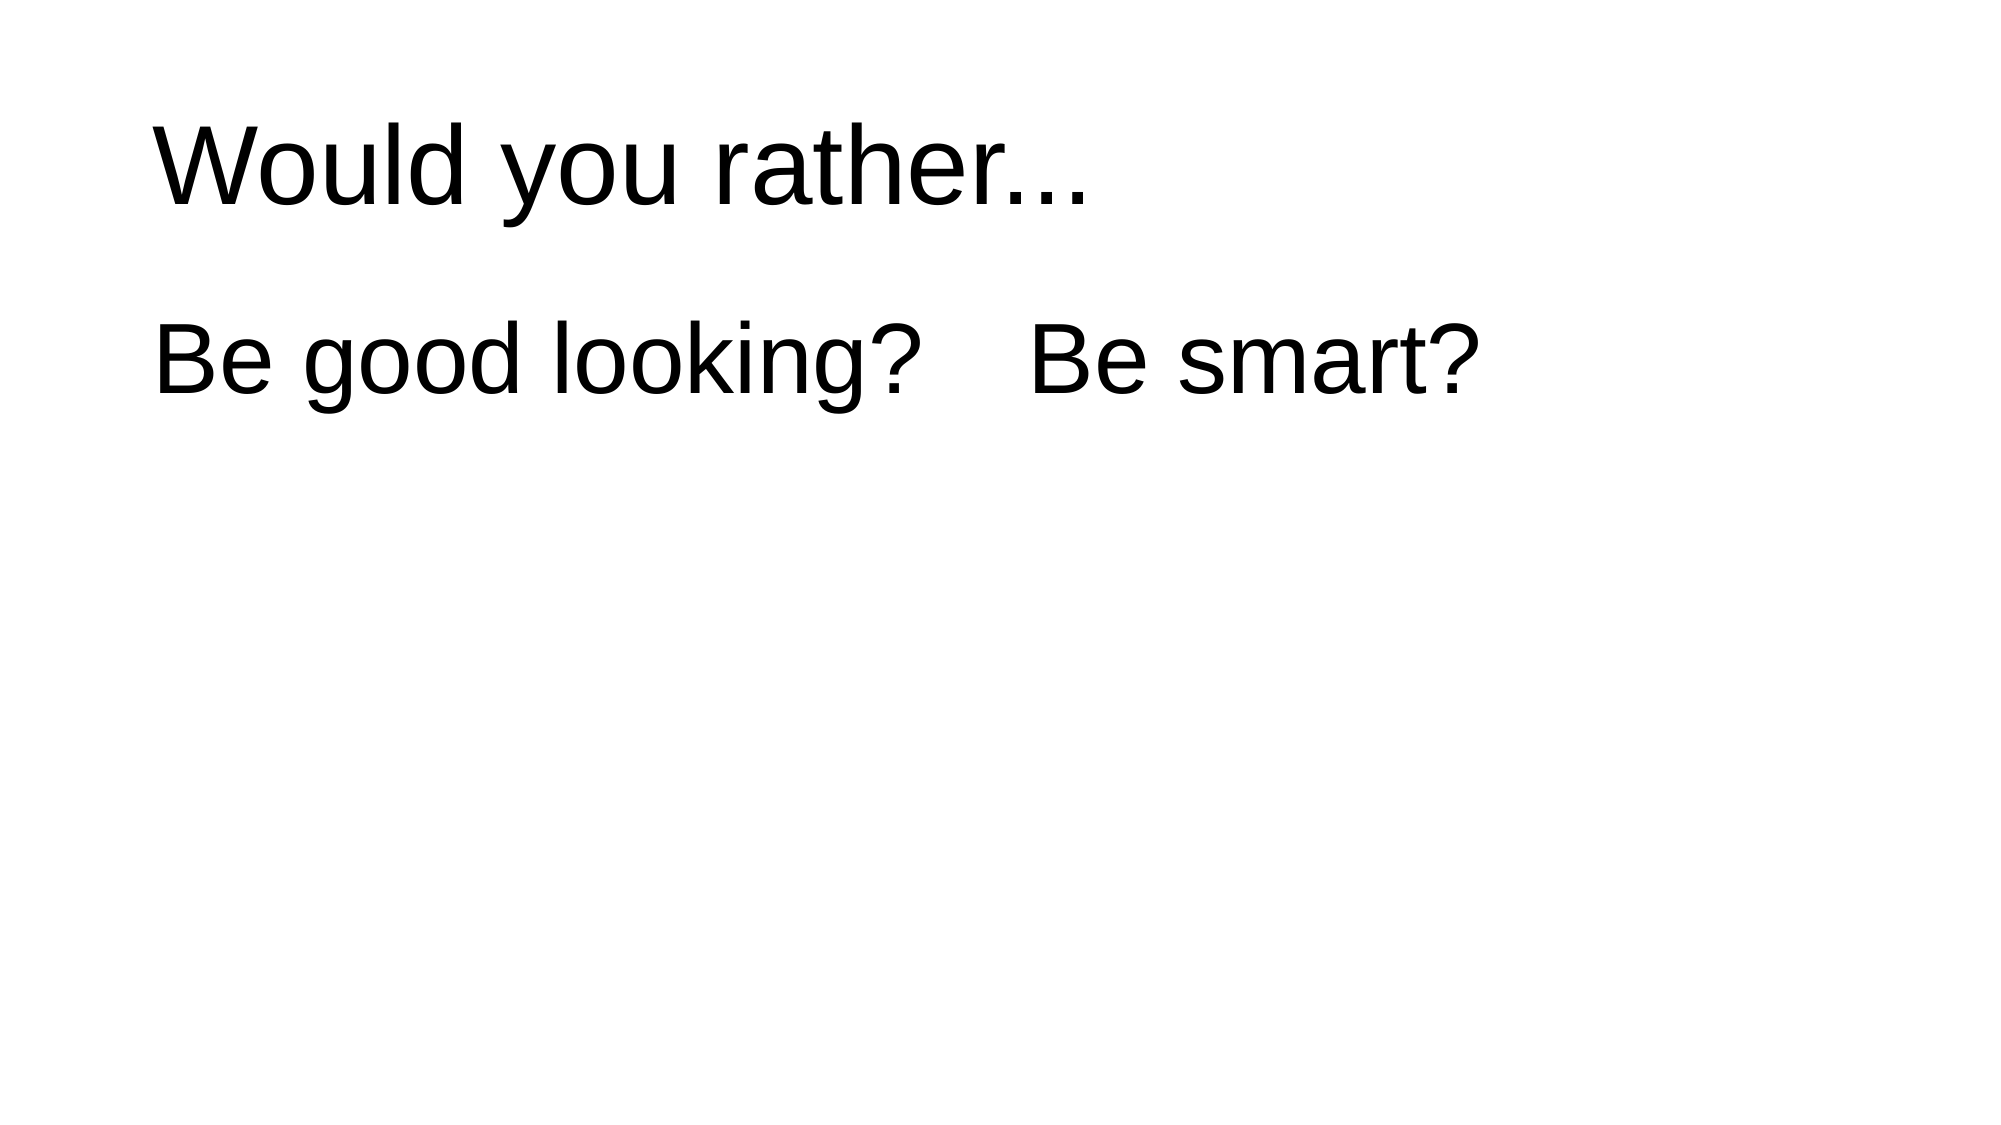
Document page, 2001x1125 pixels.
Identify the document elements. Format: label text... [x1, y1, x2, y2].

list Be smart? [1012, 299, 1863, 1014]
list Be good looking? [137, 299, 988, 1014]
title Would you rather... [137, 59, 1863, 278]
